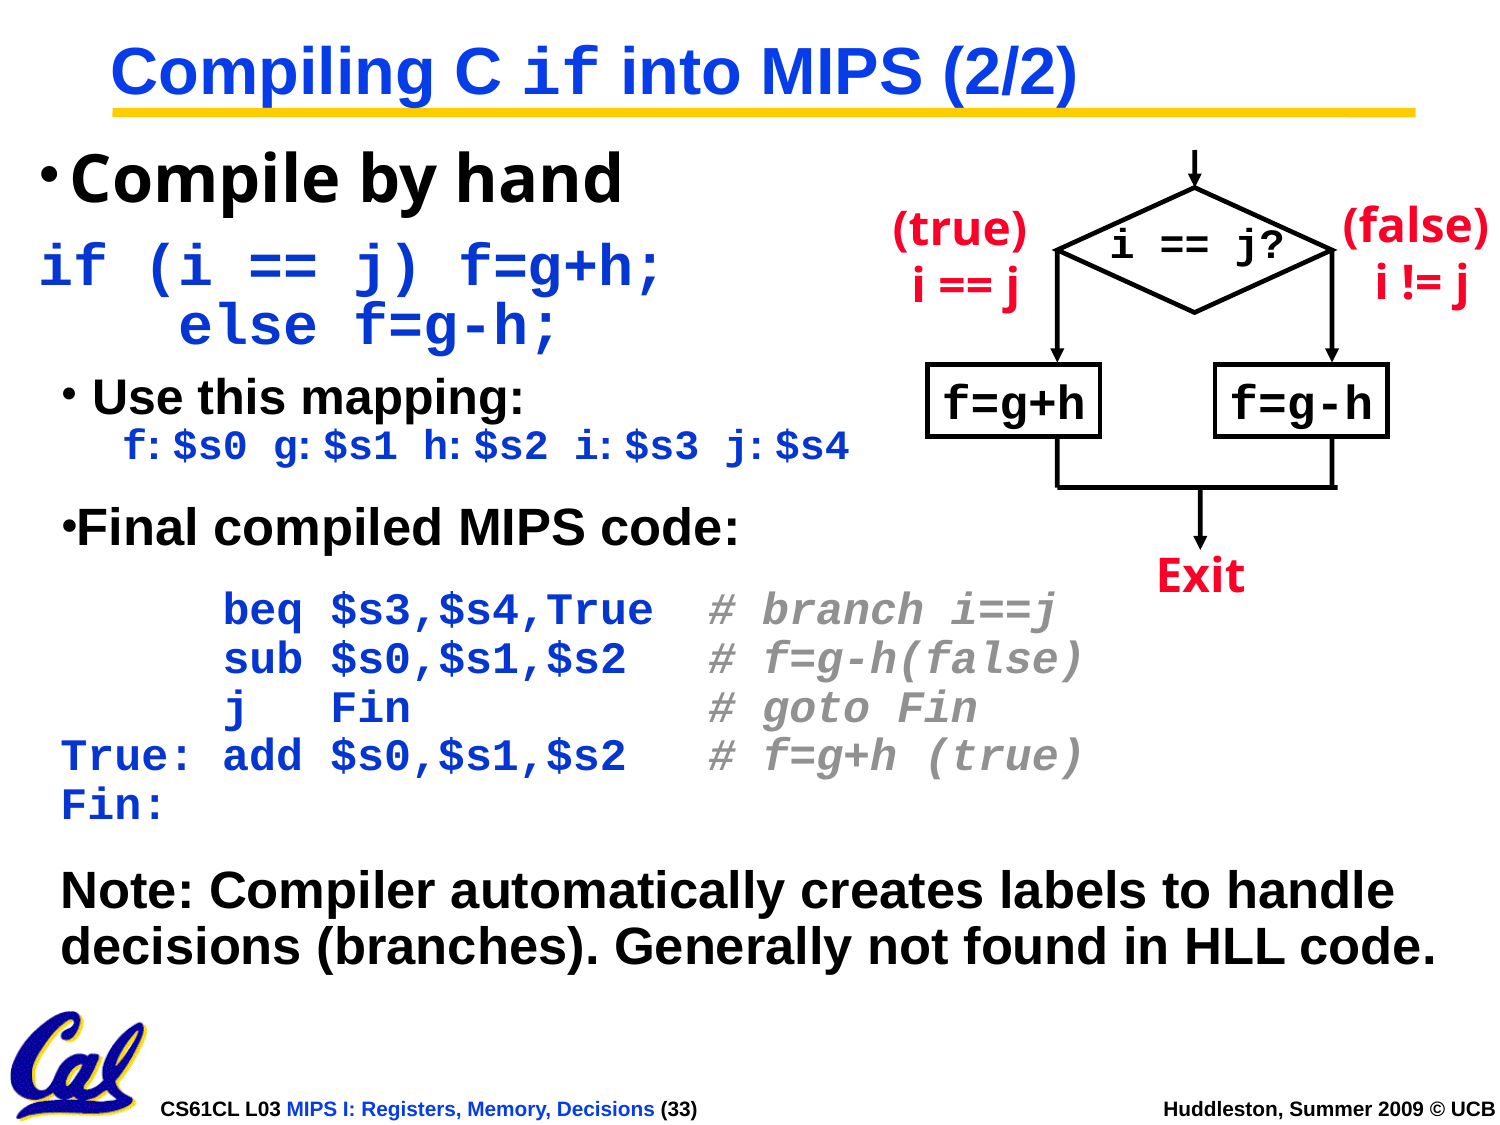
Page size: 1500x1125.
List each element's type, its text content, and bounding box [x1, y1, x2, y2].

title Compiling C if into MIPS (2/2) [99, 34, 1351, 111]
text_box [893, 149, 1500, 611]
list Final compiled MIPS code: beq $s3,$s4,True # branch i==j sub $s0,$s1,$s2 # f=g-h(false) j Fin # goto Fin True: add $s0,$s1,$s2 # f=g+h (true) Fin: Note: Compiler automatically creates labels to handle decisions (branches). Generally not found in HLL code. [49, 495, 1489, 1026]
text_box Use this mapping: f: $s0 g: $s1 h: $s2 i: $s3 j: $s4 [50, 374, 888, 474]
picture [10, 1011, 150, 1121]
text_box Compile by hand if (i == j) f=g+h; else f=g-h; [0, 149, 738, 361]
